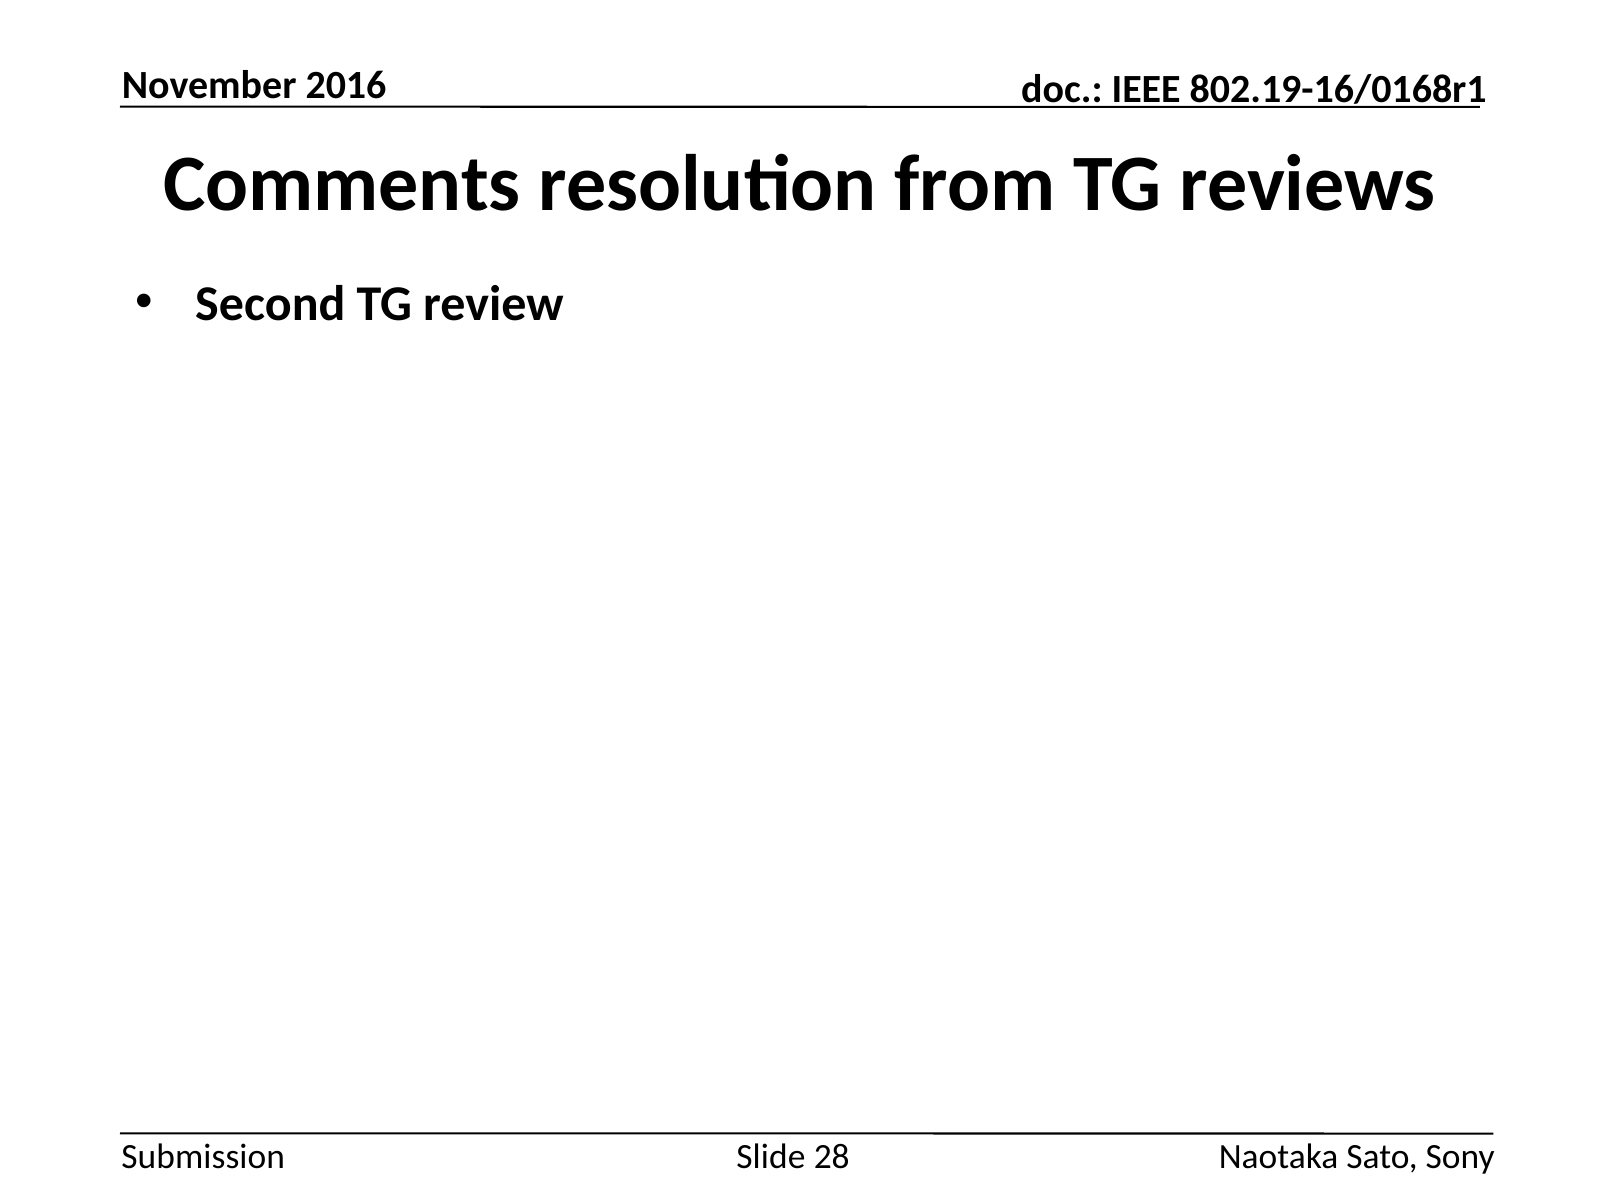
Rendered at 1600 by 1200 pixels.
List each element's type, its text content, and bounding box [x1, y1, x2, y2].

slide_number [121, 58, 451, 107]
slide_number Slide 28 [733, 1132, 854, 1197]
title Comments resolution from TG reviews [119, 119, 1480, 238]
list Second TG review [119, 262, 1480, 1126]
footer Naotaka Sato, Sony [937, 1132, 1495, 1174]
